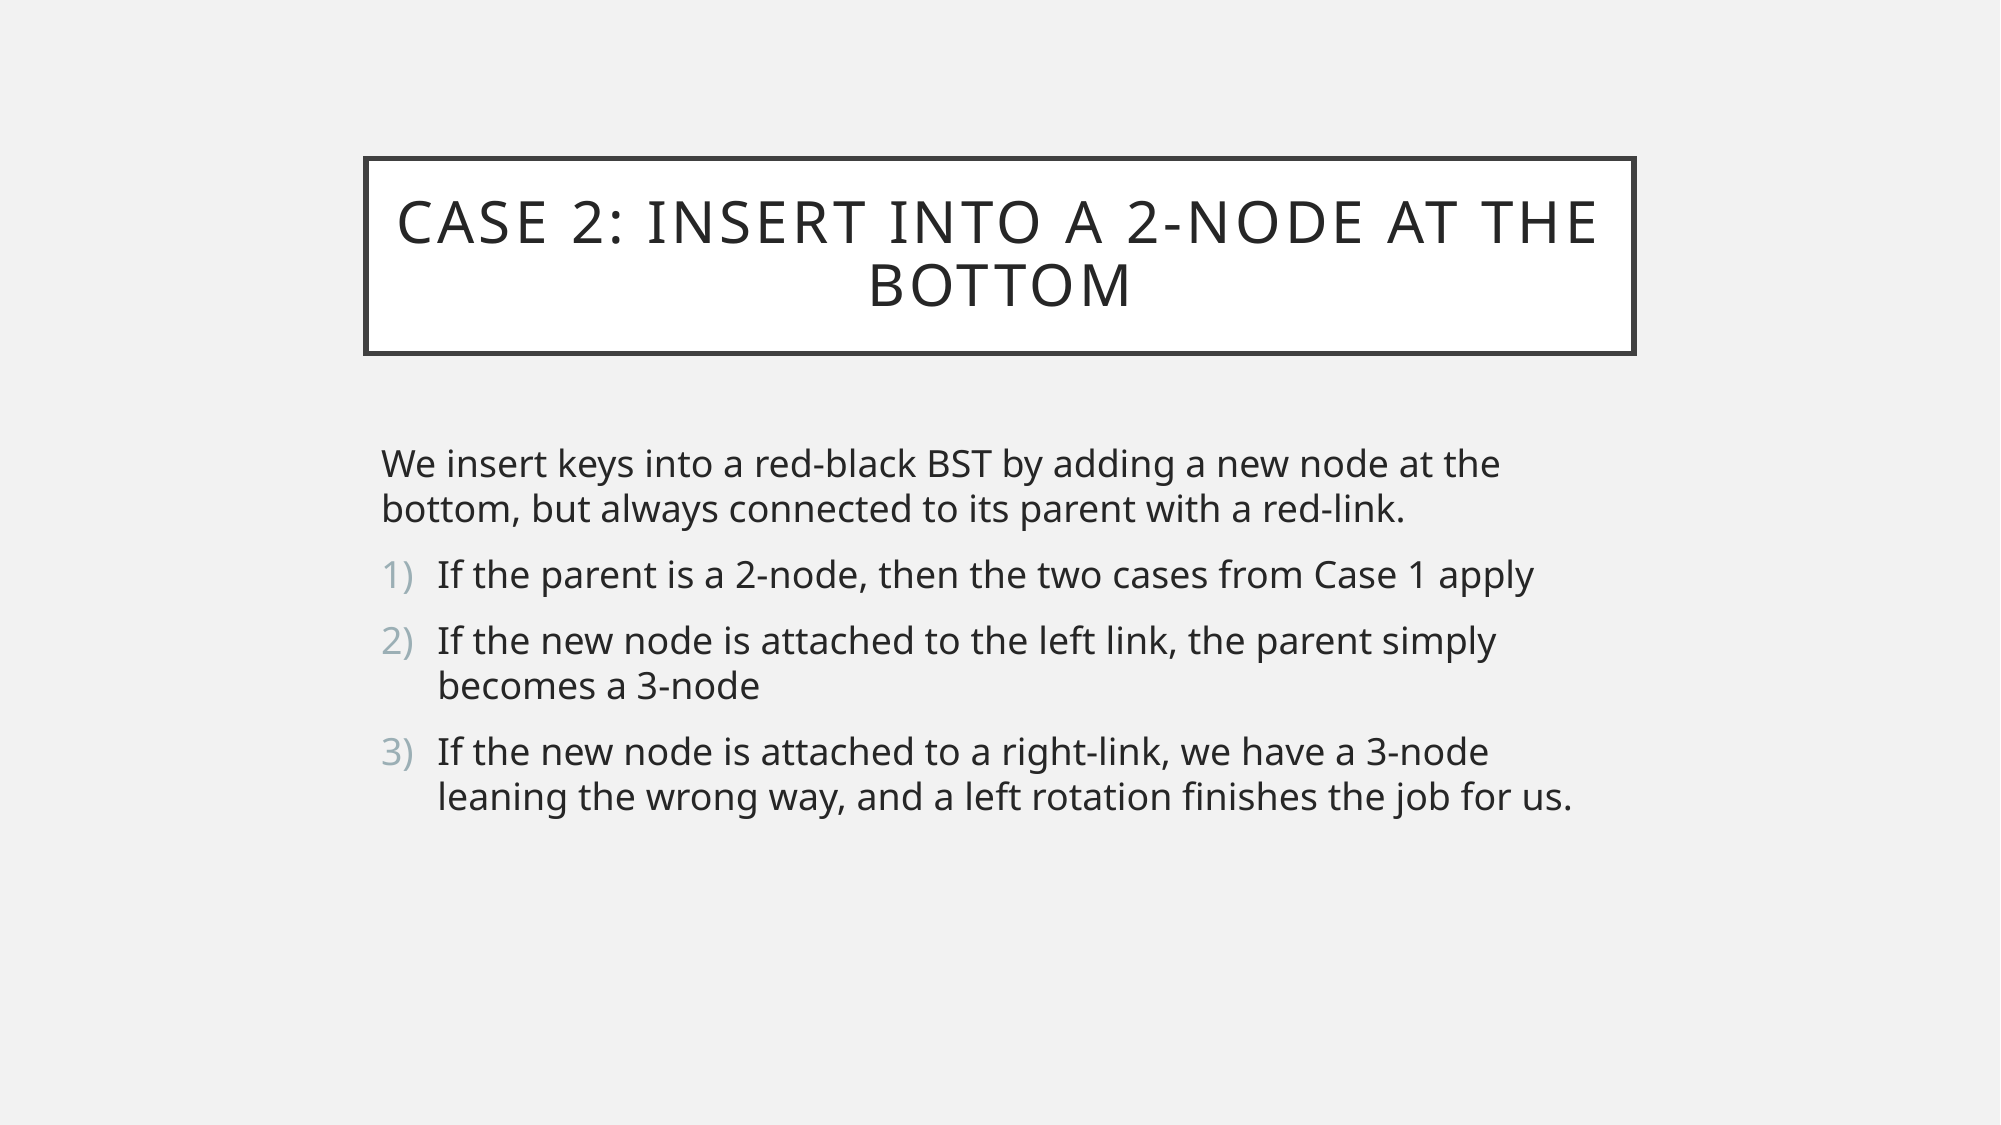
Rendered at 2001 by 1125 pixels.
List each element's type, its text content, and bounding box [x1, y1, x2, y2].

list We insert keys into a red-black BST by adding a new node at the bottom, but always connected to its parent with a red-link. If the parent is a 2-node, then the two cases from Case 1 apply If the new node is attached to the left link, the parent simply becomes a 3-node If the new node is attached to a right-link, we have a 3-node leaning the wrong way, and a left rotation finishes the job for us. [366, 432, 1634, 942]
title Case 2: Insert into a 2-node at the bottom [363, 156, 1637, 356]
